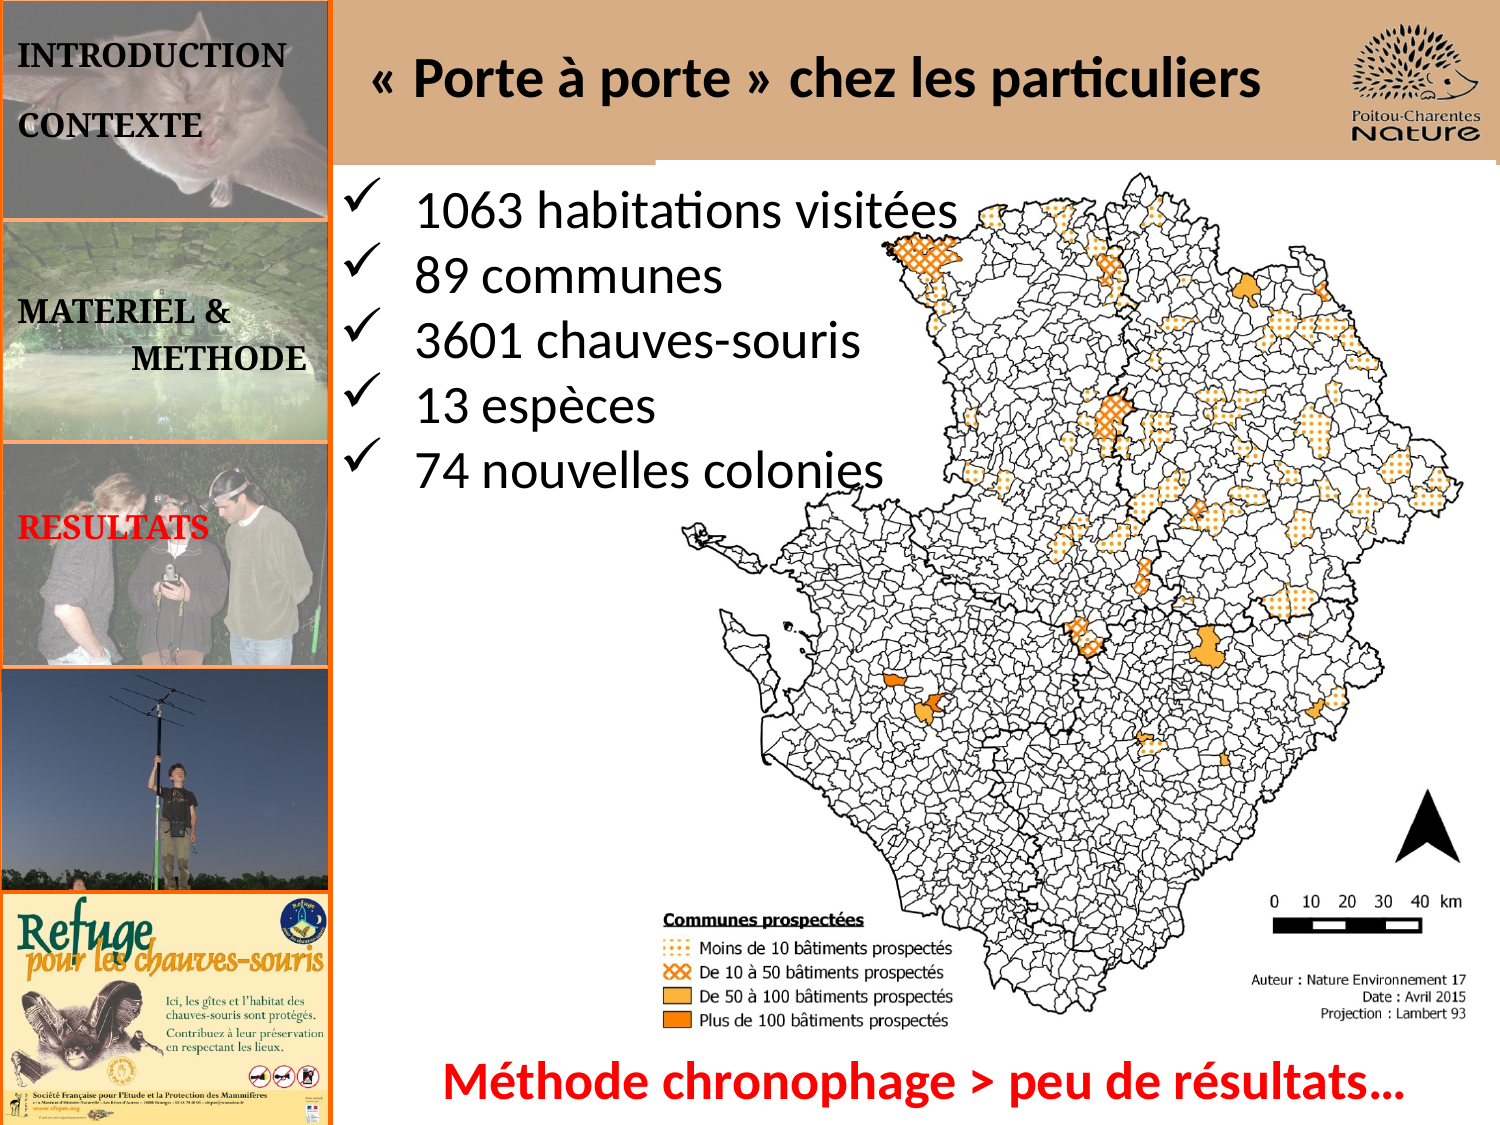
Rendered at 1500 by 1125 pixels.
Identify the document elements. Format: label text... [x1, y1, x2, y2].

picture [655, 160, 1497, 1055]
text_box Méthode chronophage > peu de résultats… [395, 1037, 1455, 1118]
title « Porte à porte » chez les particuliers [354, 31, 1500, 109]
picture [1, 1, 329, 1125]
text_box 1063 habitations visitées 89 communes 3601 chauves-souris 13 espèces 74 nouvelles colonies [333, 166, 650, 507]
